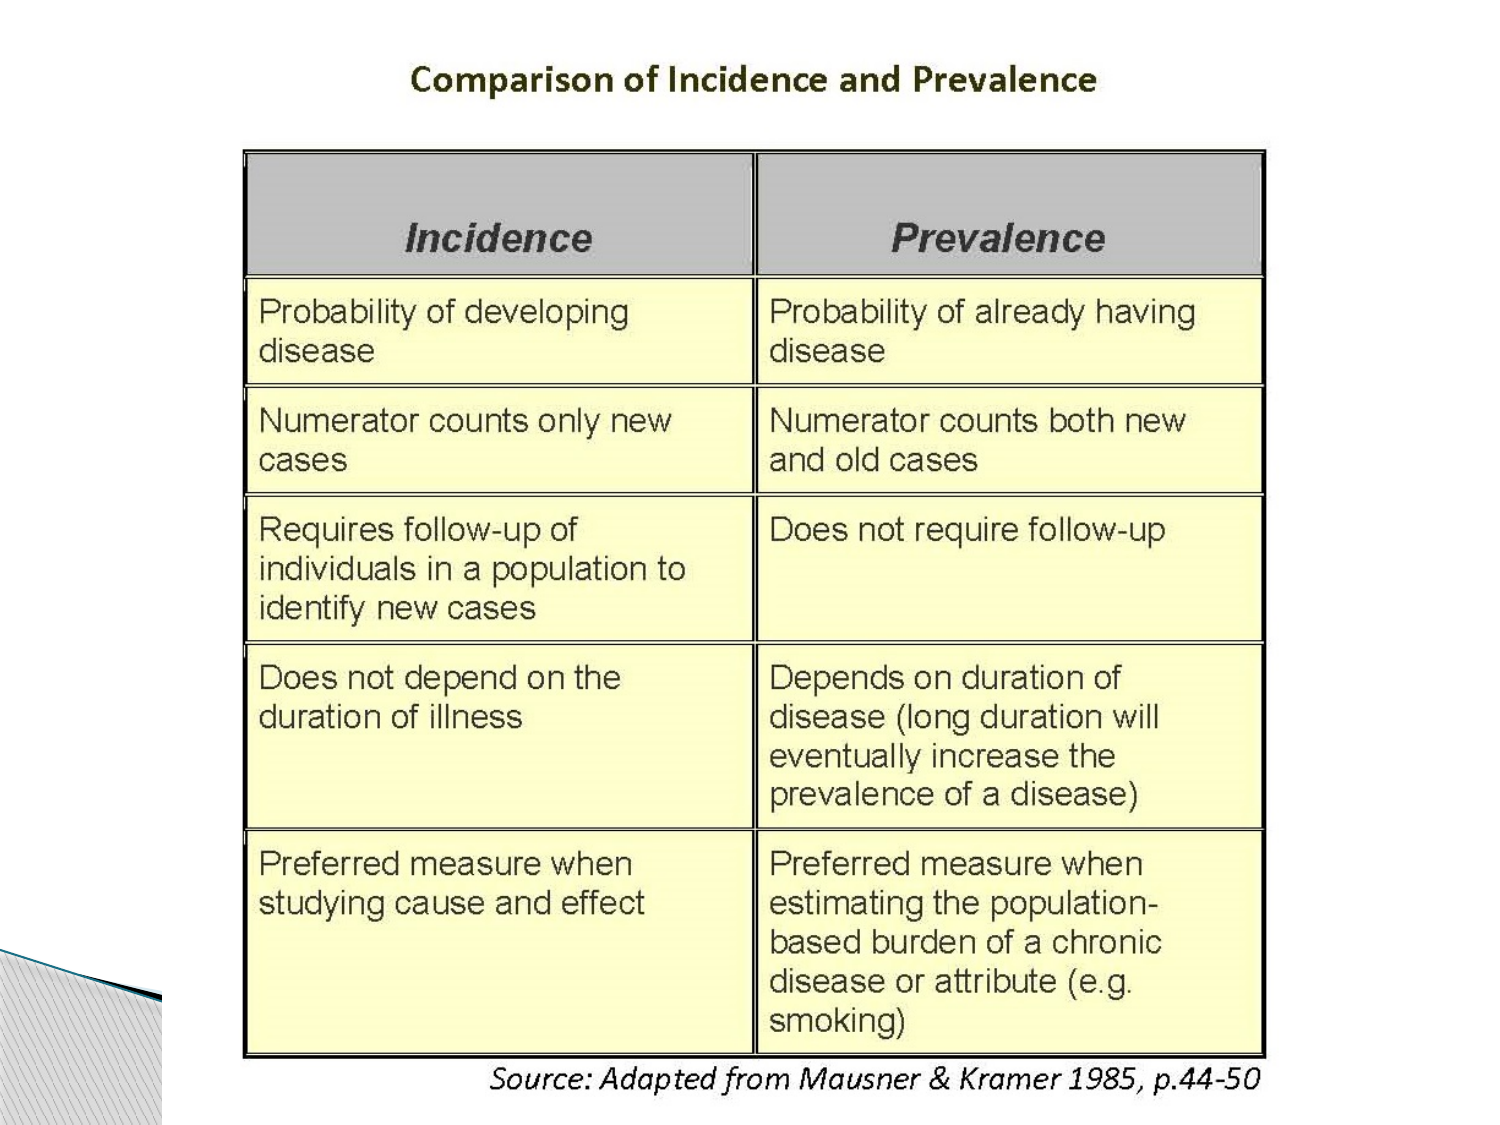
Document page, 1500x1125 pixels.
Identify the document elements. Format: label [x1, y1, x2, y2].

picture [162, 49, 1335, 1125]
